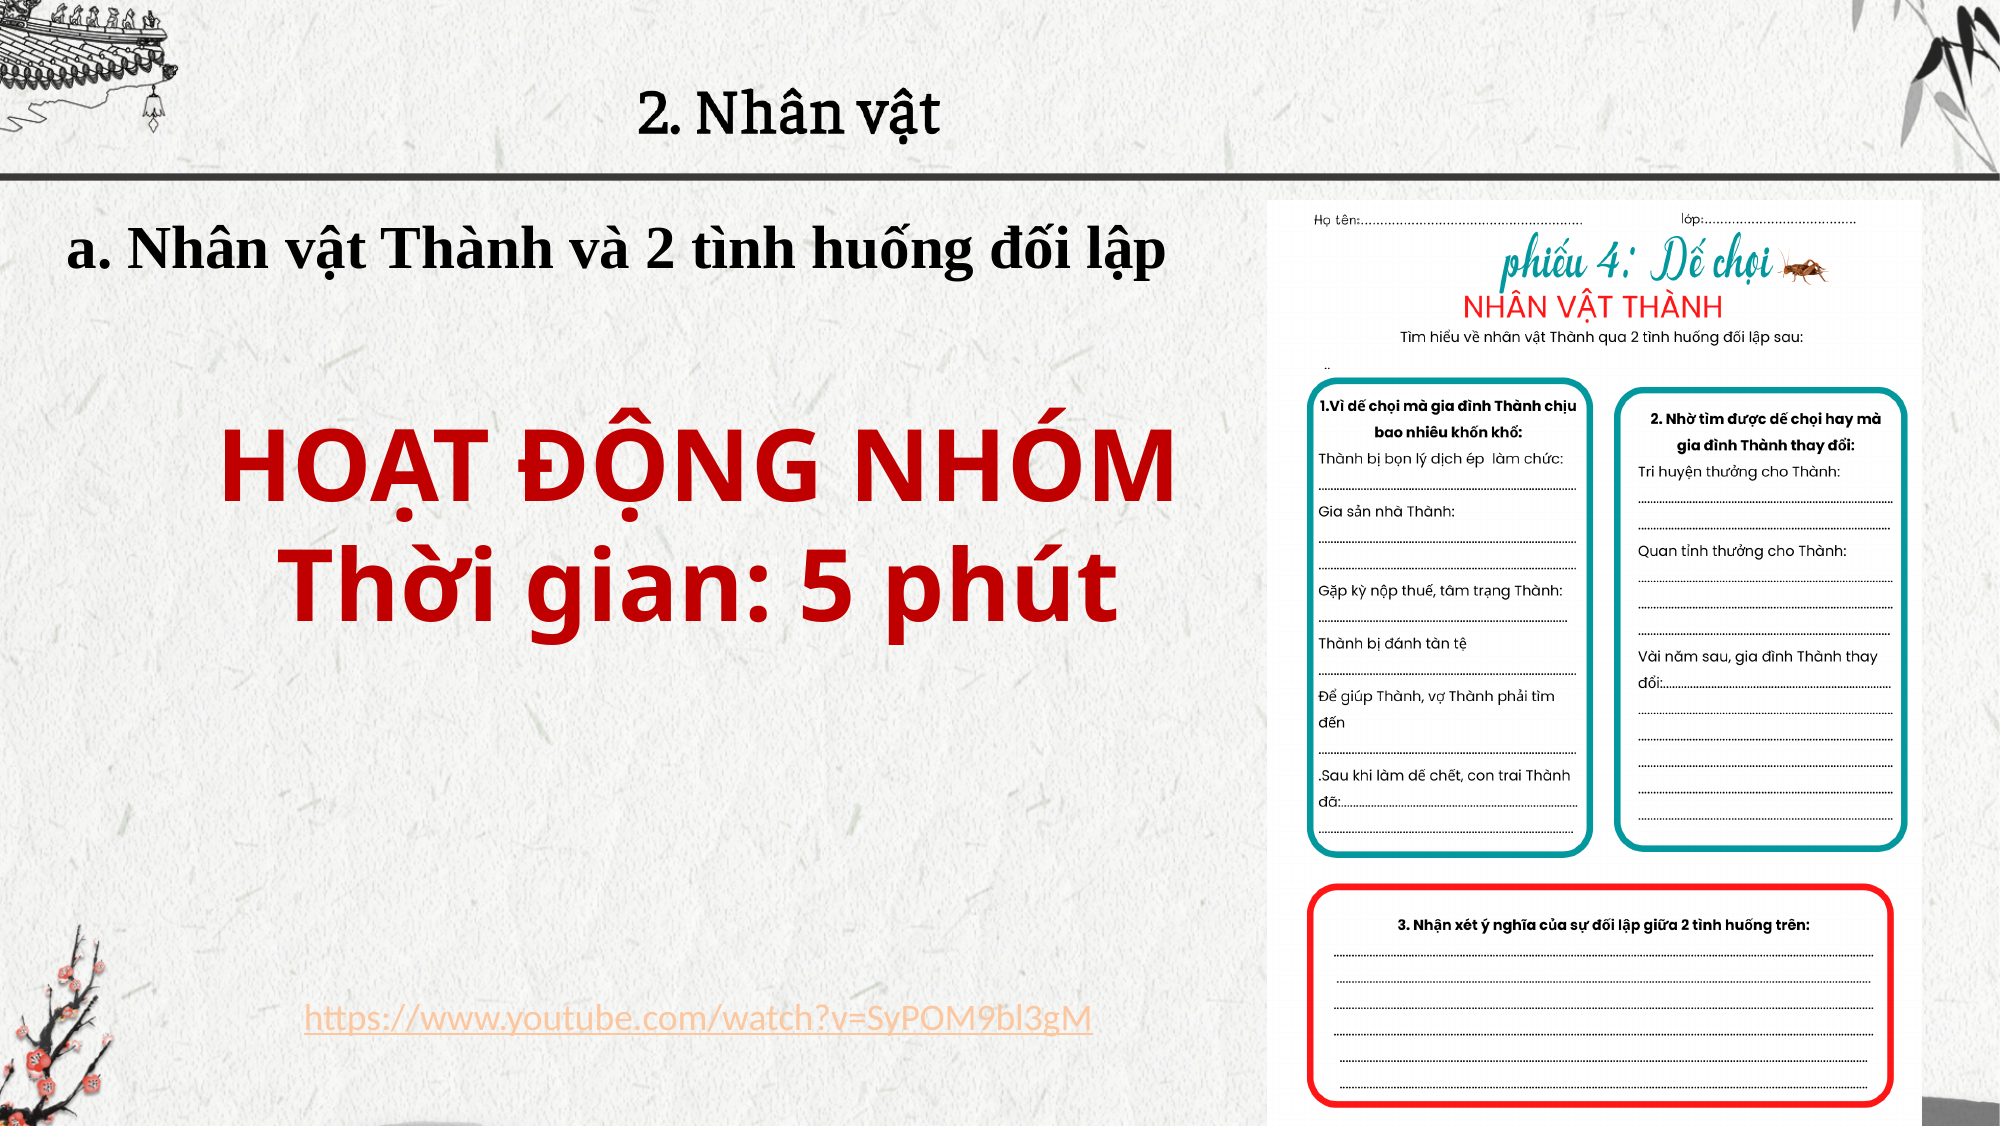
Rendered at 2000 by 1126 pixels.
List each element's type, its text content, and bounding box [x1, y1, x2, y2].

text_box a. Nhân vật Thành và 2 tình huống đối lập [0, 200, 1235, 289]
text_box https://www.youtube.com/watch?v=SyPOM9bl3gM [289, 985, 1109, 1046]
text_box [0, 171, 85, 183]
picture [0, 0, 2000, 1126]
text_box HOẠT ĐỘNG NHÓM Thời gian: 5 phút [162, 393, 1235, 649]
text_box [1490, 171, 2000, 183]
